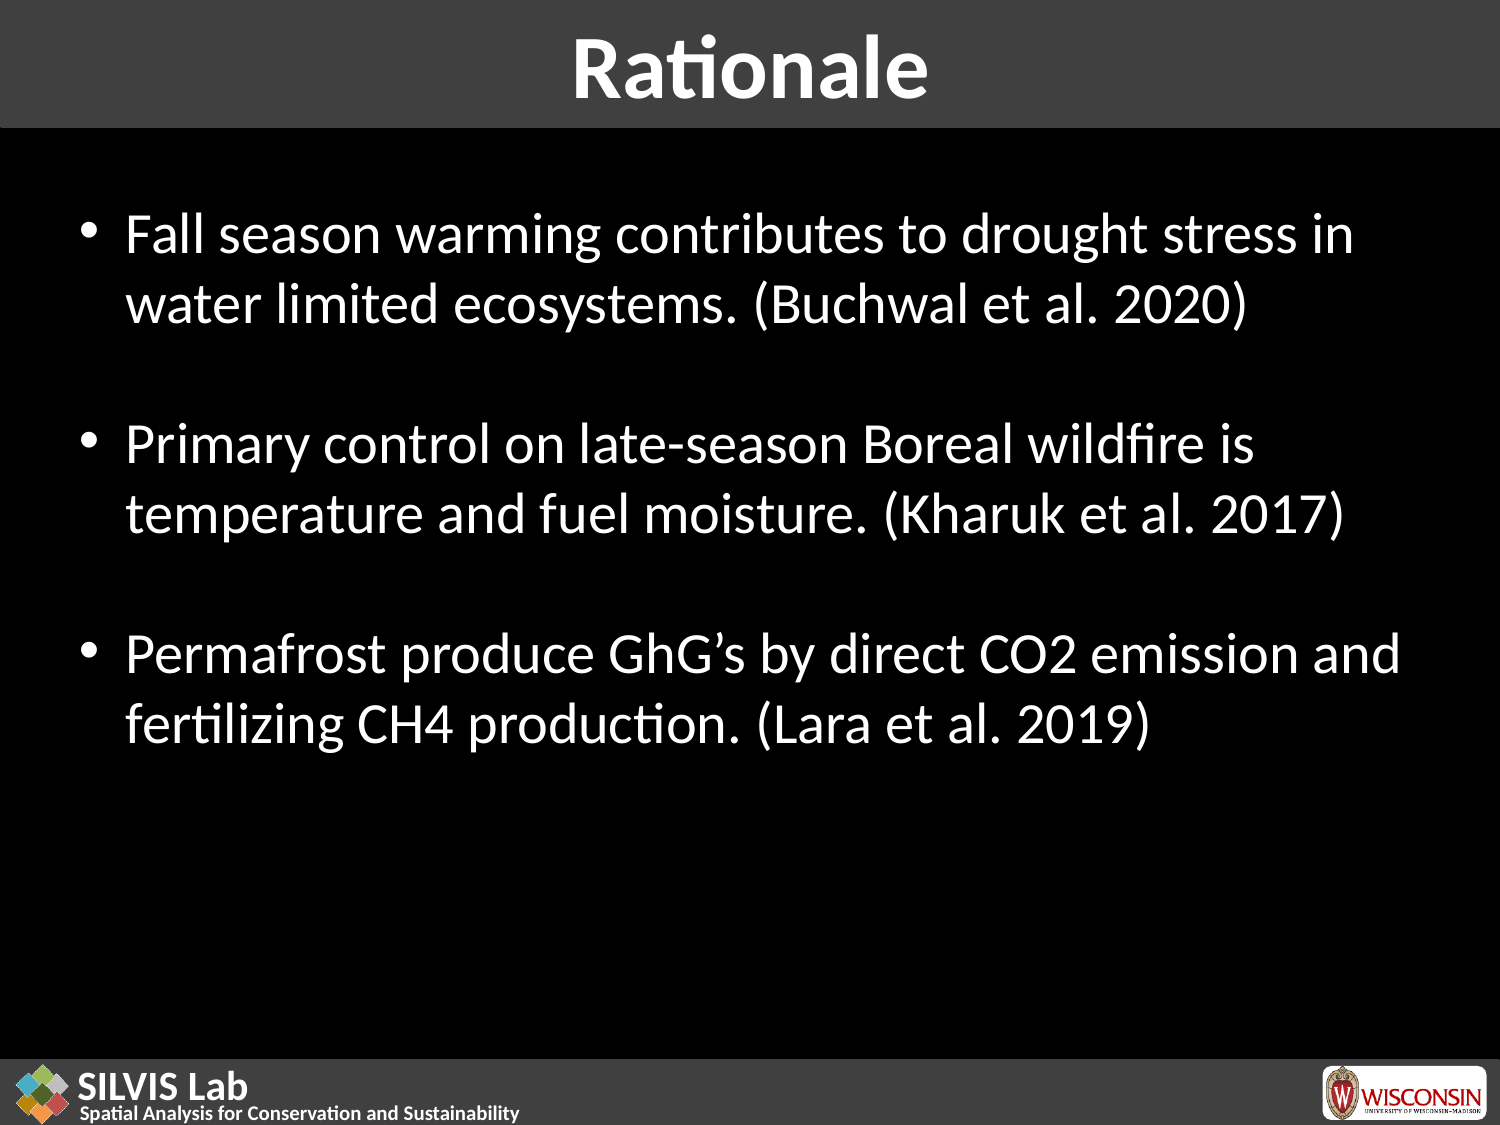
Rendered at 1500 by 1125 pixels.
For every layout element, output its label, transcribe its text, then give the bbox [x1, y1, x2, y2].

picture [1324, 1066, 1481, 1120]
picture [13, 1062, 70, 1125]
title Rationale [2, 0, 1500, 125]
text_box Fall season warming contributes to drought stress in water limited ecosystems. (Buchwal et al. 2020) Primary control on late-season Boreal wildfire is temperature and fuel moisture. (Kharuk et al. 2017) Permafrost produce GhG’s by direct CO2 emission and fertilizing CH4 production. (Lara et al. 2019) [64, 187, 1438, 762]
